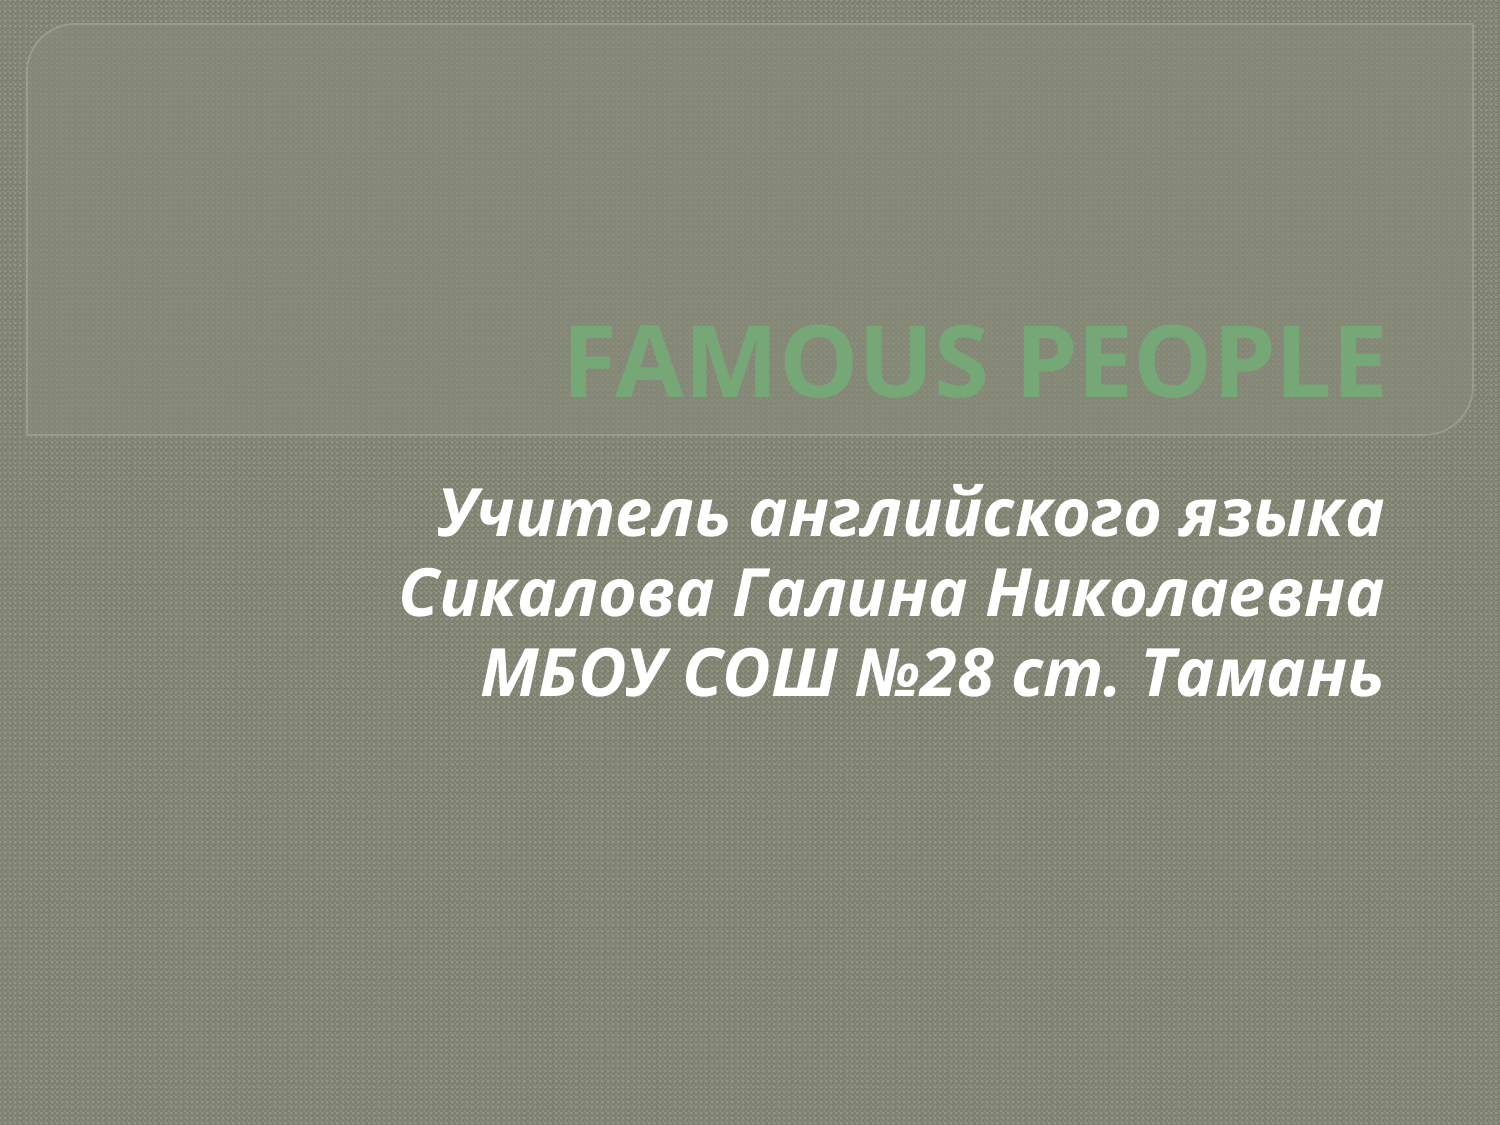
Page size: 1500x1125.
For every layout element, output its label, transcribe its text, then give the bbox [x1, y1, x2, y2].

subtitle Учитель английского языка Cикалова Галина Николаевна МБОУ СОШ №28 ст. Тамань [350, 462, 1427, 750]
title FAMOUS PEOPLE [76, 62, 1427, 425]
